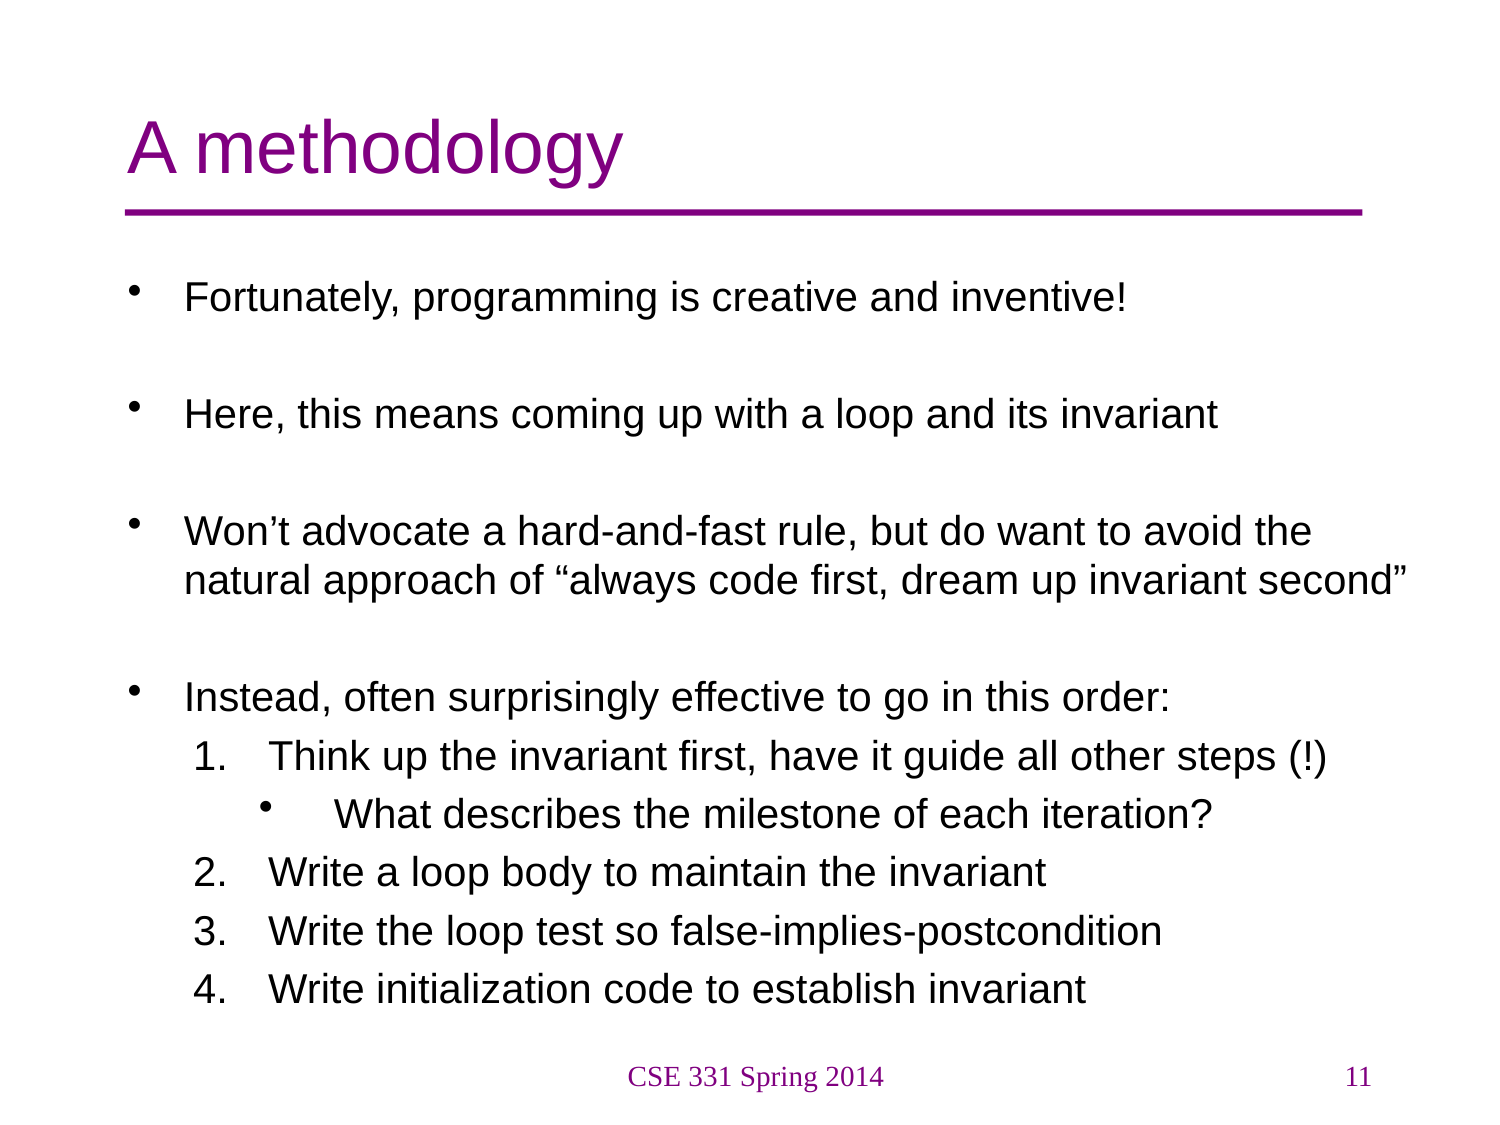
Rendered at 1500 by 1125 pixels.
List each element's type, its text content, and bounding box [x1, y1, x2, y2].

list Fortunately, programming is creative and inventive! Here, this means coming up with a loop and its invariant Won’t advocate a hard-and-fast rule, but do want to avoid the natural approach of “always code first, dream up invariant second” Instead, often surprisingly effective to go in this order: Think up the invariant first, have it guide all other steps (!) What describes the milestone of each iteration? Write a loop body to maintain the invariant Write the loop test so false-implies-postcondition Write initialization code to establish invariant [112, 262, 1425, 1000]
title A methodology [112, 50, 1388, 238]
footer CSE 331 Spring 2014 [474, 1049, 1038, 1125]
slide_number 11 [1074, 1049, 1388, 1125]
